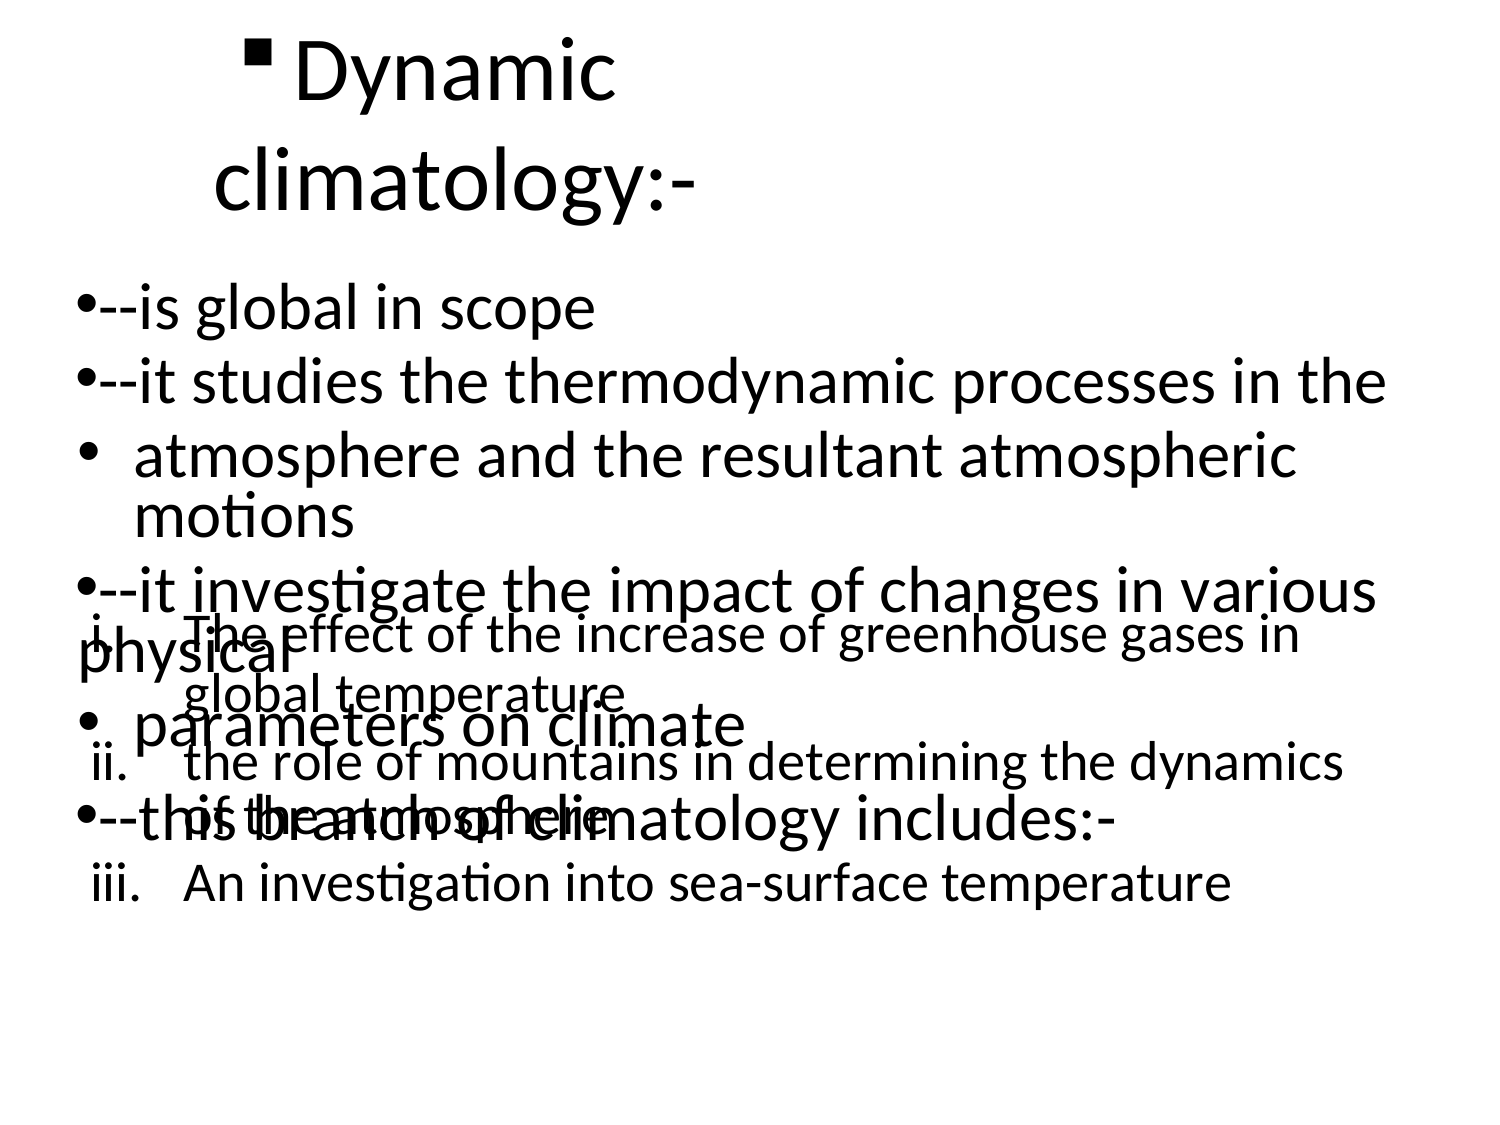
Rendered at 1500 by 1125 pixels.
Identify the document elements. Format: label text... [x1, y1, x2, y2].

text_box The effect of the increase of greenhouse gases in global temperature the role of mountains in determining the dynamics of the atmosphere An investigation into sea-surface temperature [87, 602, 1355, 914]
title Dynamic climatology:- [87, 9, 765, 230]
list --is global in scope --it studies the thermodynamic processes in the atmosphere and the resultant atmospheric motions --it investigate the impact of changes in various physical parameters on climate --this branch of climatology includes:- [75, 262, 1425, 901]
